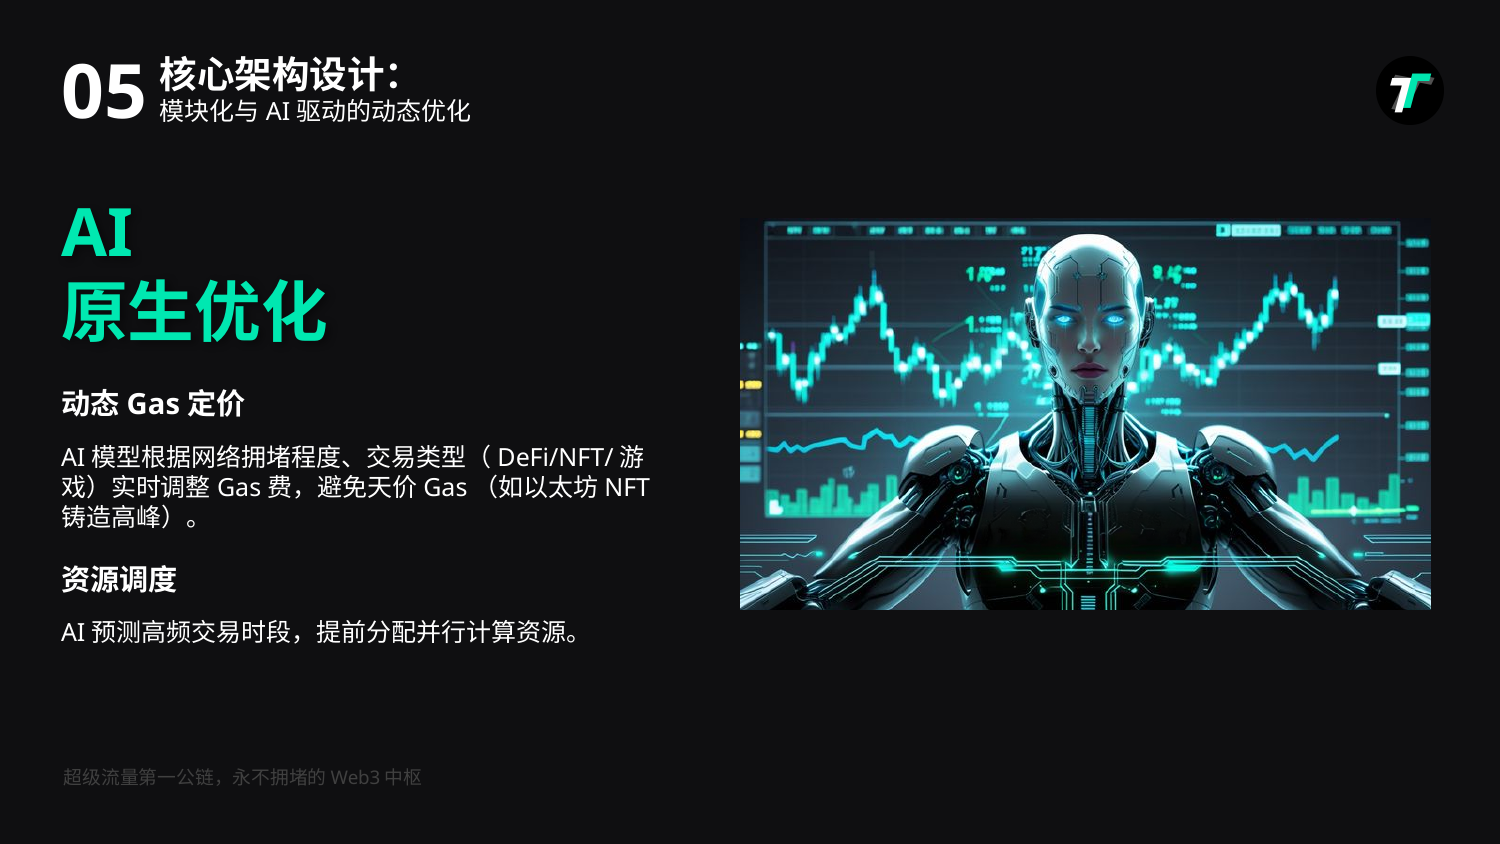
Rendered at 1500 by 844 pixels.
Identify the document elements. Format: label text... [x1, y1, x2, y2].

text_box AI 原生优化 [46, 182, 940, 358]
text_box 资源调度 [46, 553, 692, 604]
text_box 05 [46, 36, 167, 142]
text_box AI预测高频交易时段，提前分配并行计算资源。 [46, 609, 692, 655]
picture [1376, 56, 1444, 125]
picture [739, 218, 1431, 610]
text_box 核心架构设计： 模块化与AI驱动的动态优化 [145, 43, 1337, 134]
text_box AI模型根据网络拥堵程度、交易类型（DeFi/NFT/游戏）实时调整Gas费，避免天价Gas（如以太坊NFT铸造高峰）。 [46, 433, 692, 539]
text_box 动态Gas定价 [46, 378, 692, 429]
